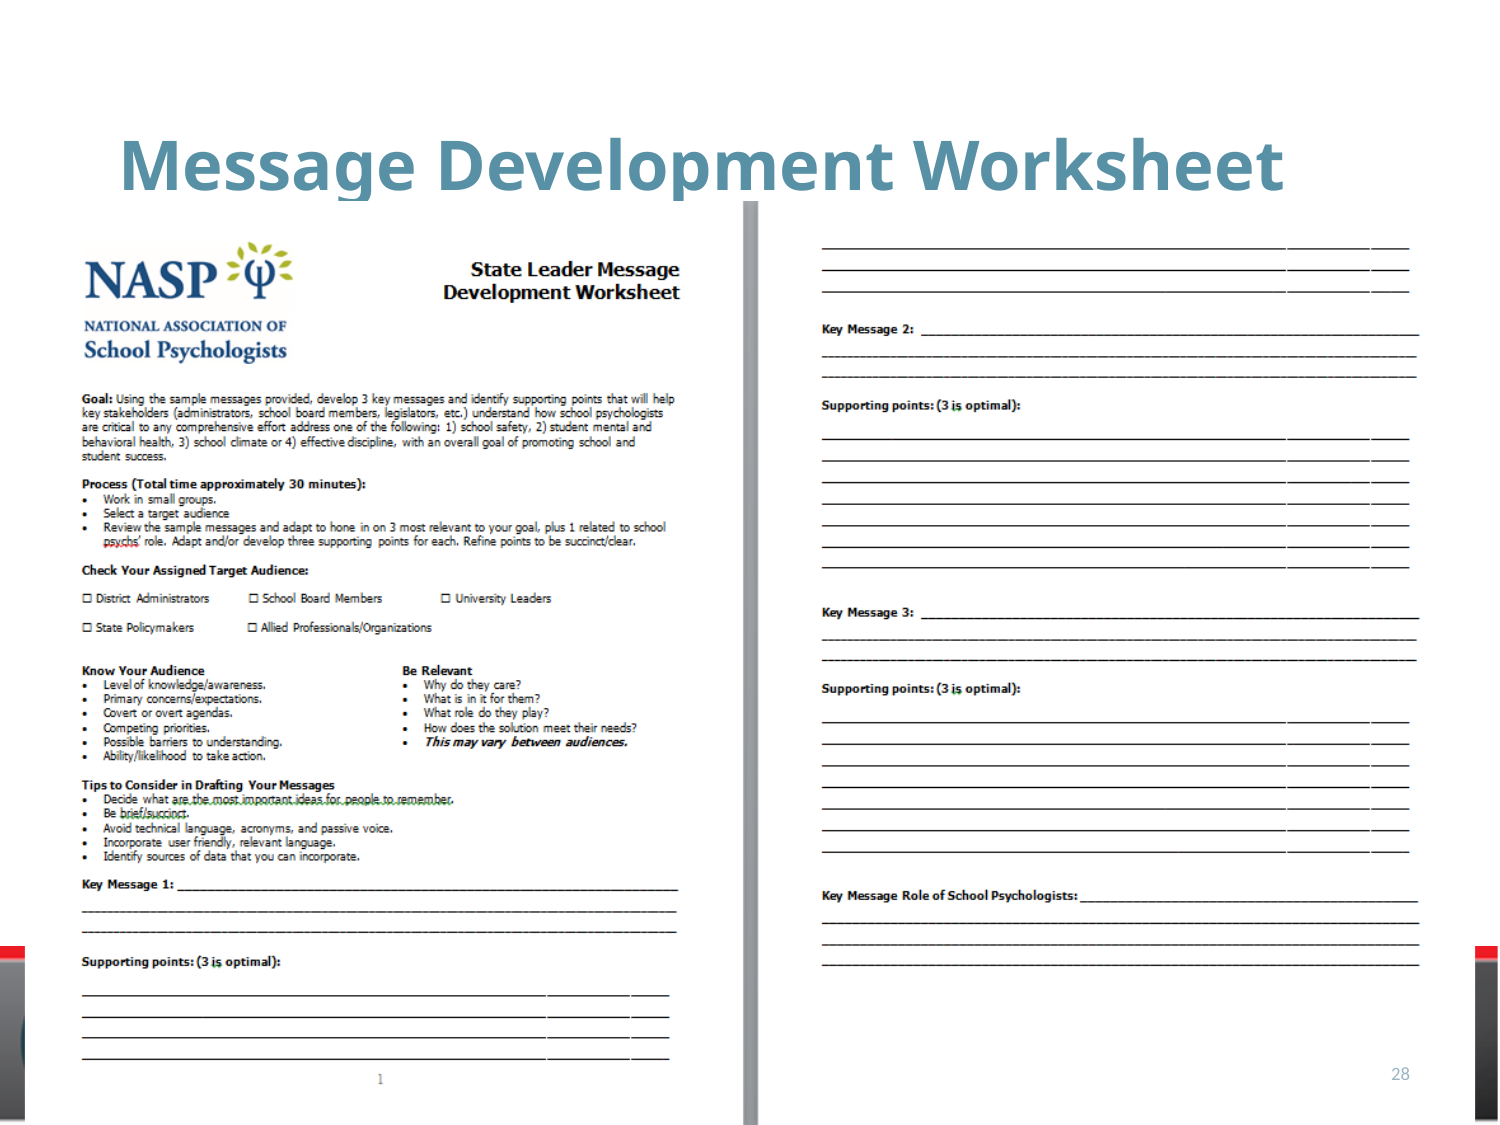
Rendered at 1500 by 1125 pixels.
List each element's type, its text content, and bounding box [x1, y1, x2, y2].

title Message Development Worksheet [103, 59, 1397, 201]
picture [0, 201, 1498, 1125]
